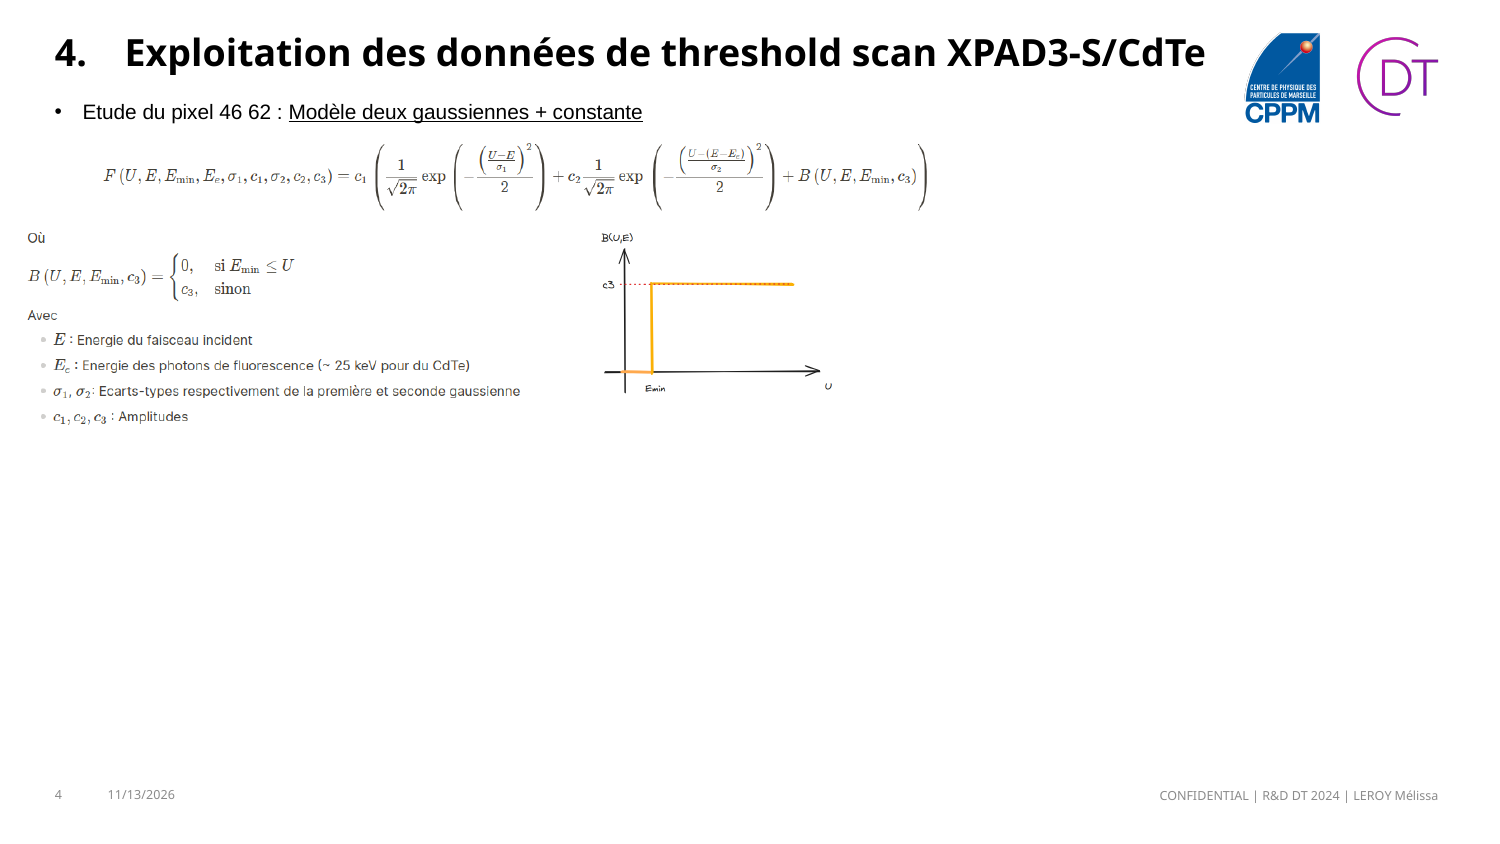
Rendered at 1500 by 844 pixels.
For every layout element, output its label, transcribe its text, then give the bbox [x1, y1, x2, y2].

text_box 4. Exploitation des données de threshold scan XPAD3-S/CdTe [40, 10, 1267, 97]
text_box Etude du pixel 46 62 : Modèle deux gaussiennes + constante [39, 91, 1241, 132]
slide_number 4 [40, 773, 93, 819]
picture [1244, 32, 1321, 124]
footer CONFIDENTIAL | R&D DT 2024 | LEROY Mélissa [480, 773, 1454, 819]
picture [23, 131, 934, 435]
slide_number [93, 773, 453, 819]
picture [1341, 21, 1454, 132]
